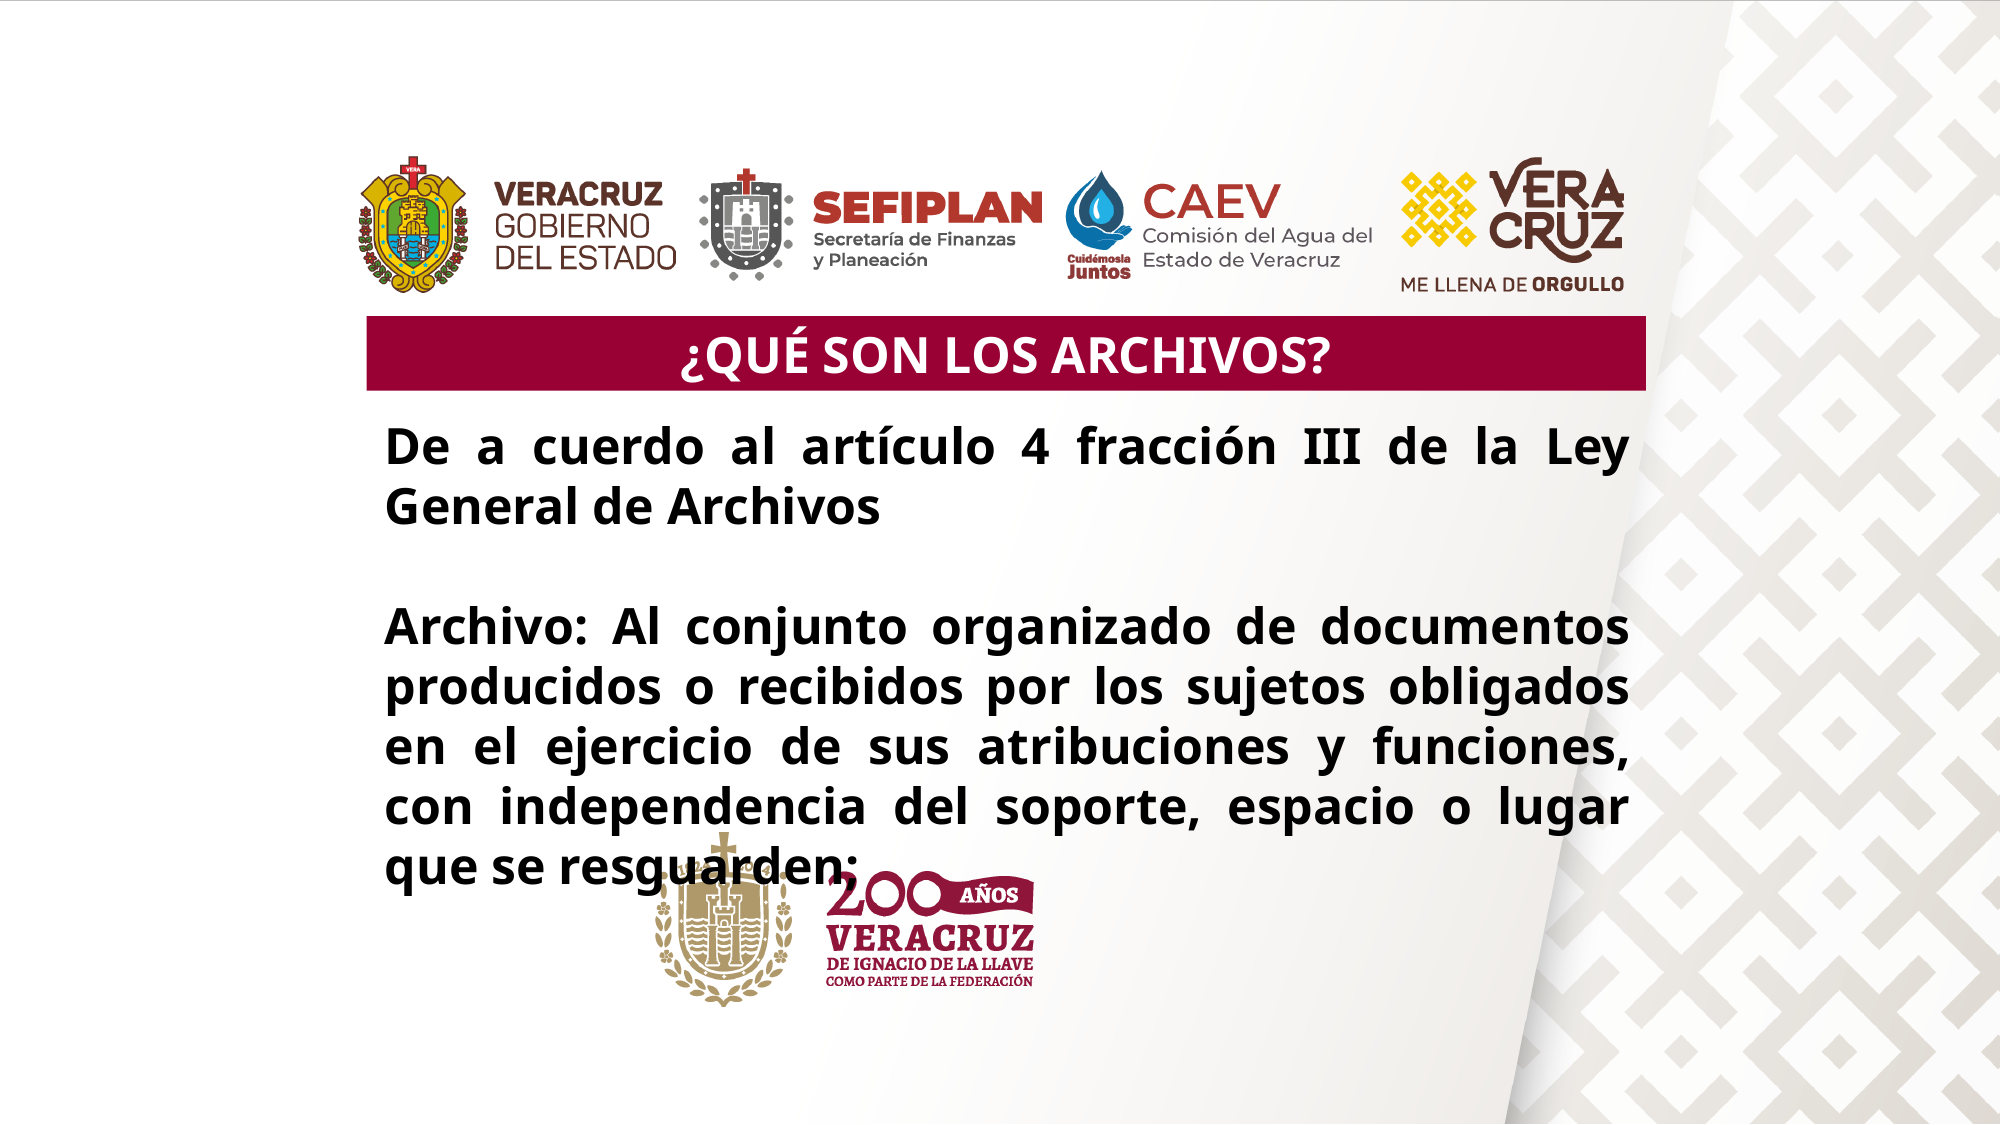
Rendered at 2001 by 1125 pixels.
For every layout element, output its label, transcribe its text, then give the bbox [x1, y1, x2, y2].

picture [0, 0, 2000, 1125]
text_box De a cuerdo al artículo 4 fracción III de la Ley General de Archivos Archivo: Al conjunto organizado de documentos producidos o recibidos por los sujetos obligados en el ejercicio de sus atribuciones y funciones, con independencia del soporte, espacio o lugar que se resguarden; [370, 407, 1646, 902]
text_box ¿QUÉ SON LOS ARCHIVOS? [366, 316, 1646, 391]
